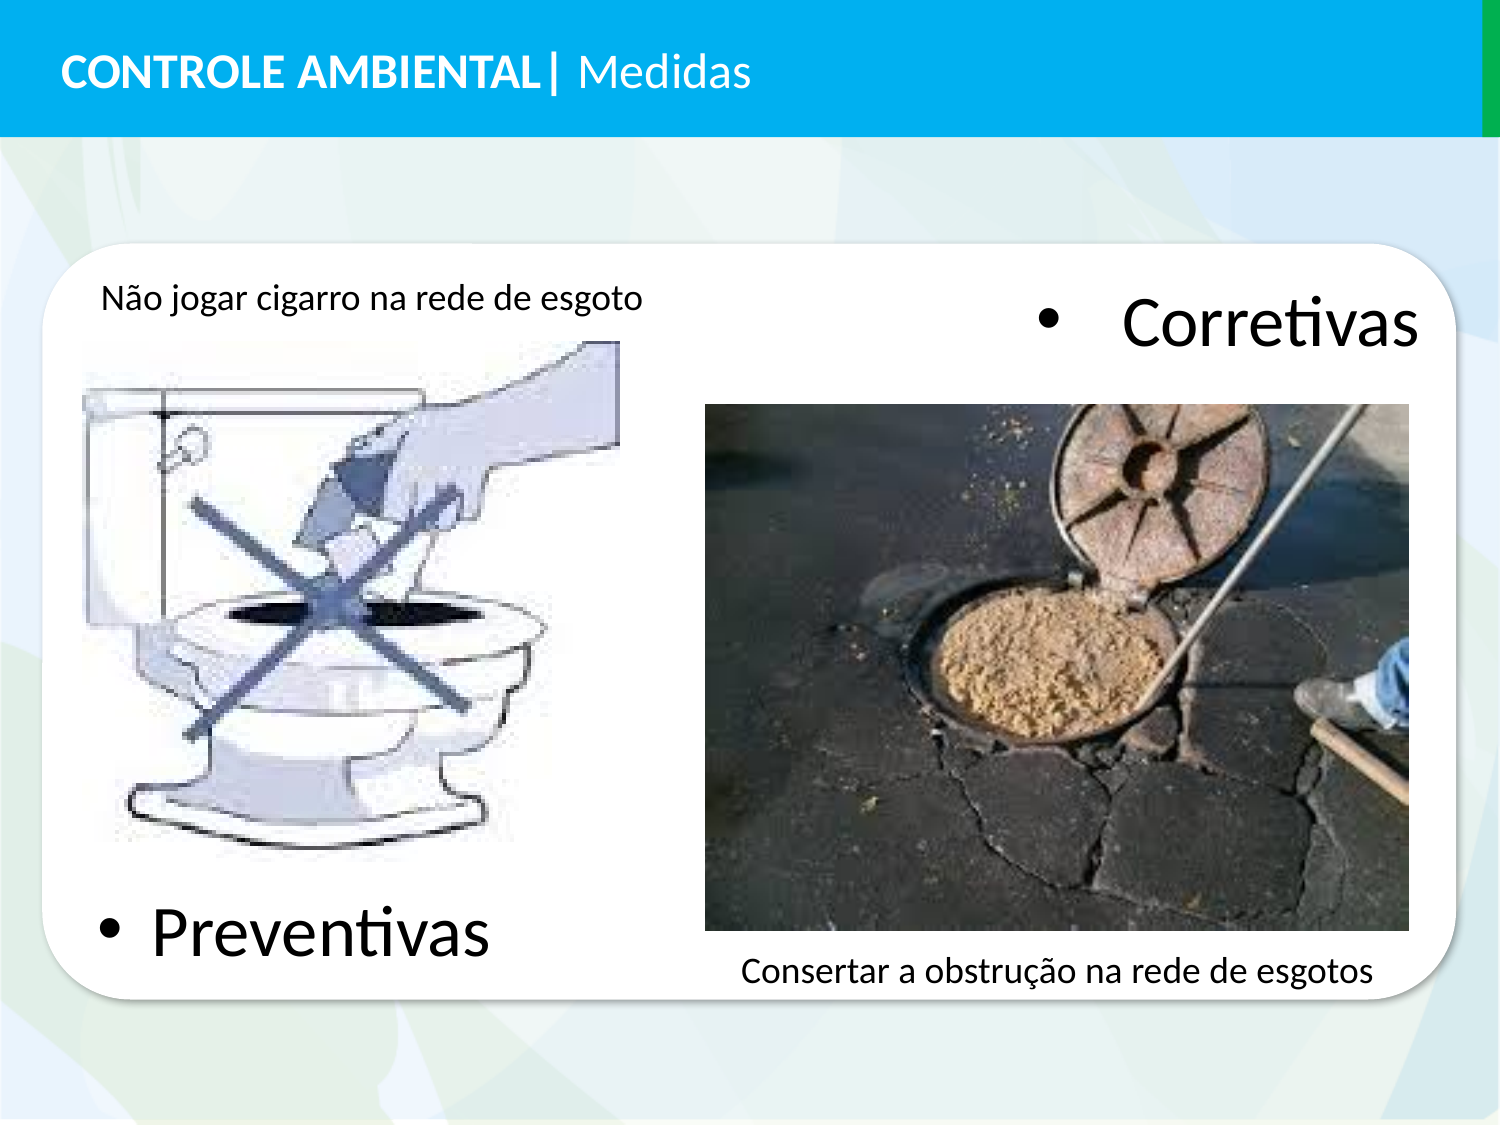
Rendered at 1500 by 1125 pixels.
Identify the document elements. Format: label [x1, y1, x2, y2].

text_box [0, 0, 1500, 138]
picture [0, 138, 1500, 1125]
